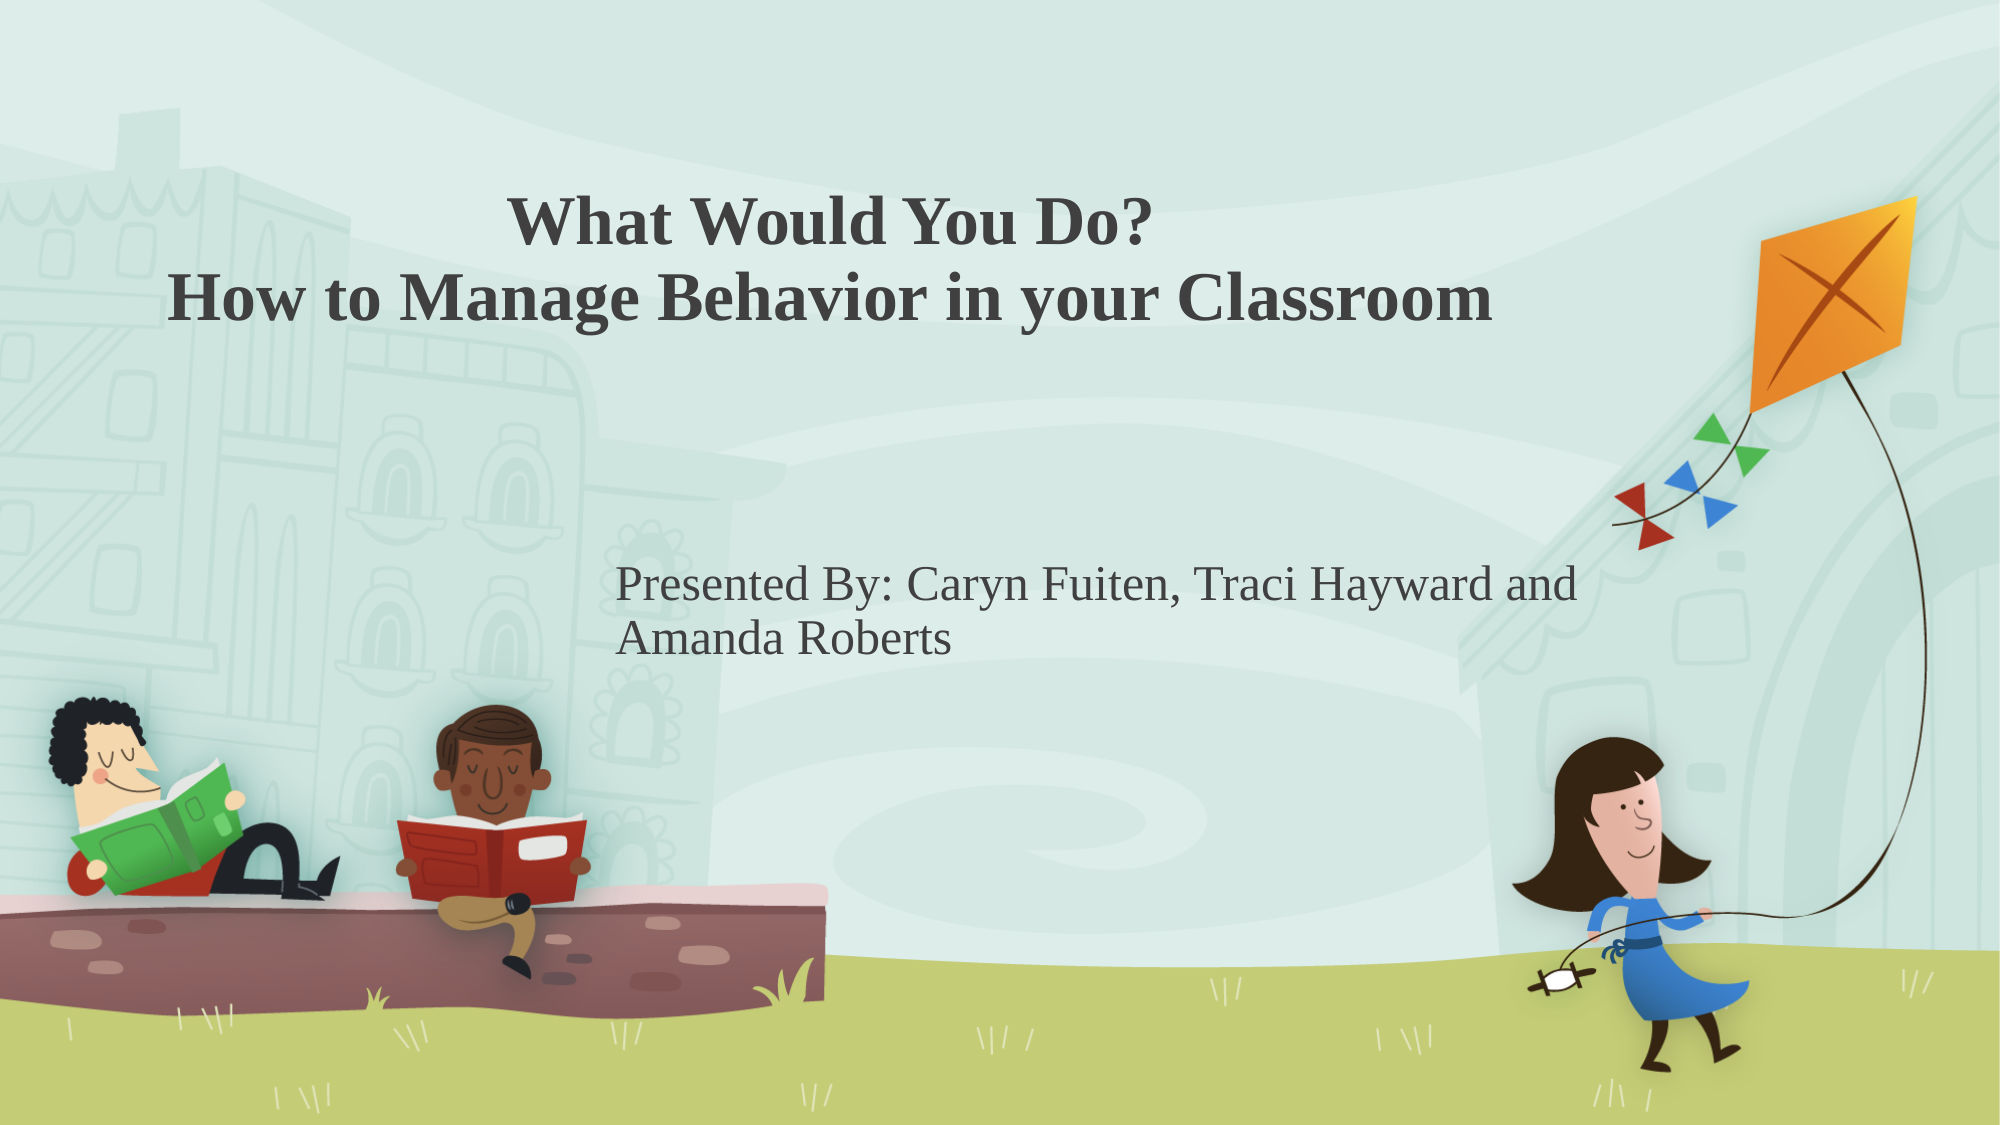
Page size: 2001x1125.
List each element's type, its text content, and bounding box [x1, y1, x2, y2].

subtitle Presented By: Caryn Fuiten, Traci Hayward and Amanda Roberts [600, 549, 1763, 700]
title What Would You Do? How to Manage Behavior in your Classroom [137, 37, 1525, 438]
picture [0, 0, 2000, 1125]
